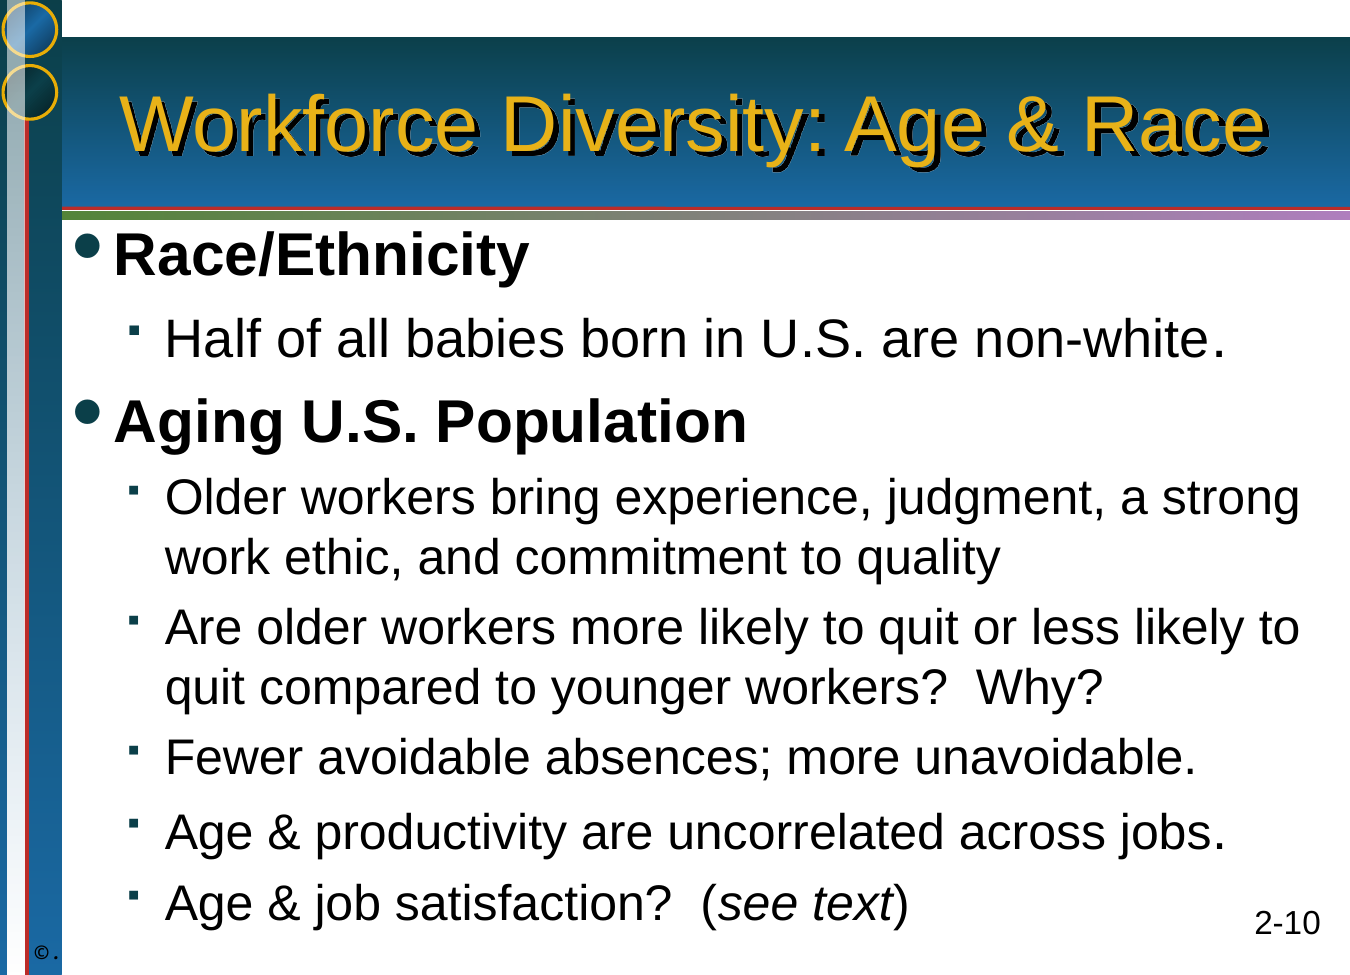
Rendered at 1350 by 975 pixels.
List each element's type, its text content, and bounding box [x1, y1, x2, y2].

title Workforce Diversity: Age & Race [58, 39, 1350, 202]
list Race/Ethnicity Half of all babies born in U.S. are non-white. Aging U.S. Population Older workers bring experience, judgment, a strong work ethic, and commitment to quality Are older workers more likely to quit or less likely to quit compared to younger workers? Why? Fewer avoidable absences; more unavoidable. Age & productivity are uncorrelated across jobs. Age & job satisfaction? (see text) [58, 208, 1337, 868]
